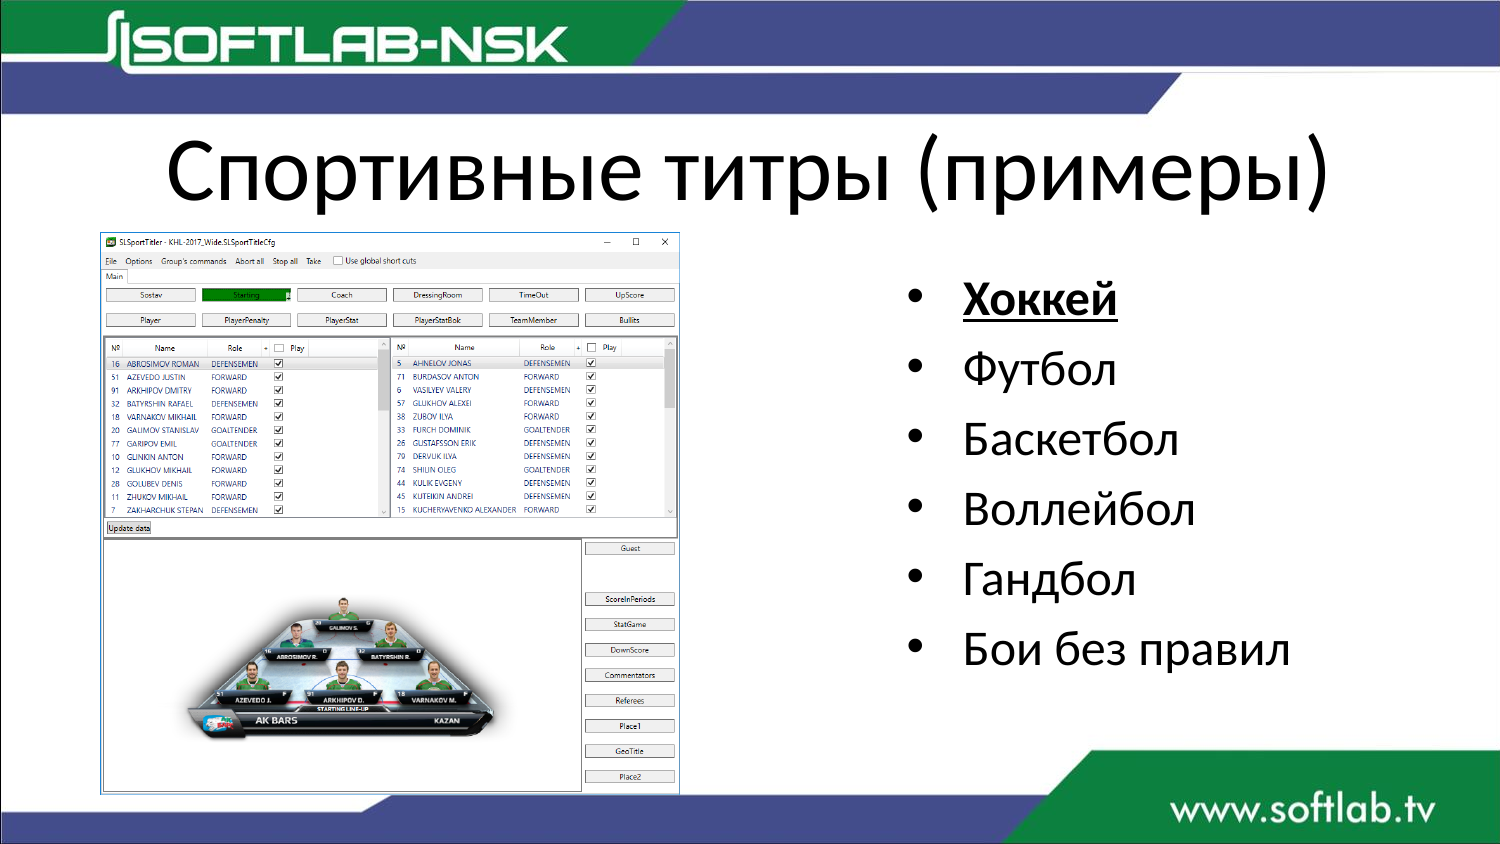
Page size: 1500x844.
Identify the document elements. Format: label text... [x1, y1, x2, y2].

title Спортивные титры (примеры) [74, 105, 1426, 223]
list Хоккей Футбол Баскетбол Воллейбол Гандбол Бои без правил [891, 257, 1436, 754]
picture [0, 0, 1500, 844]
